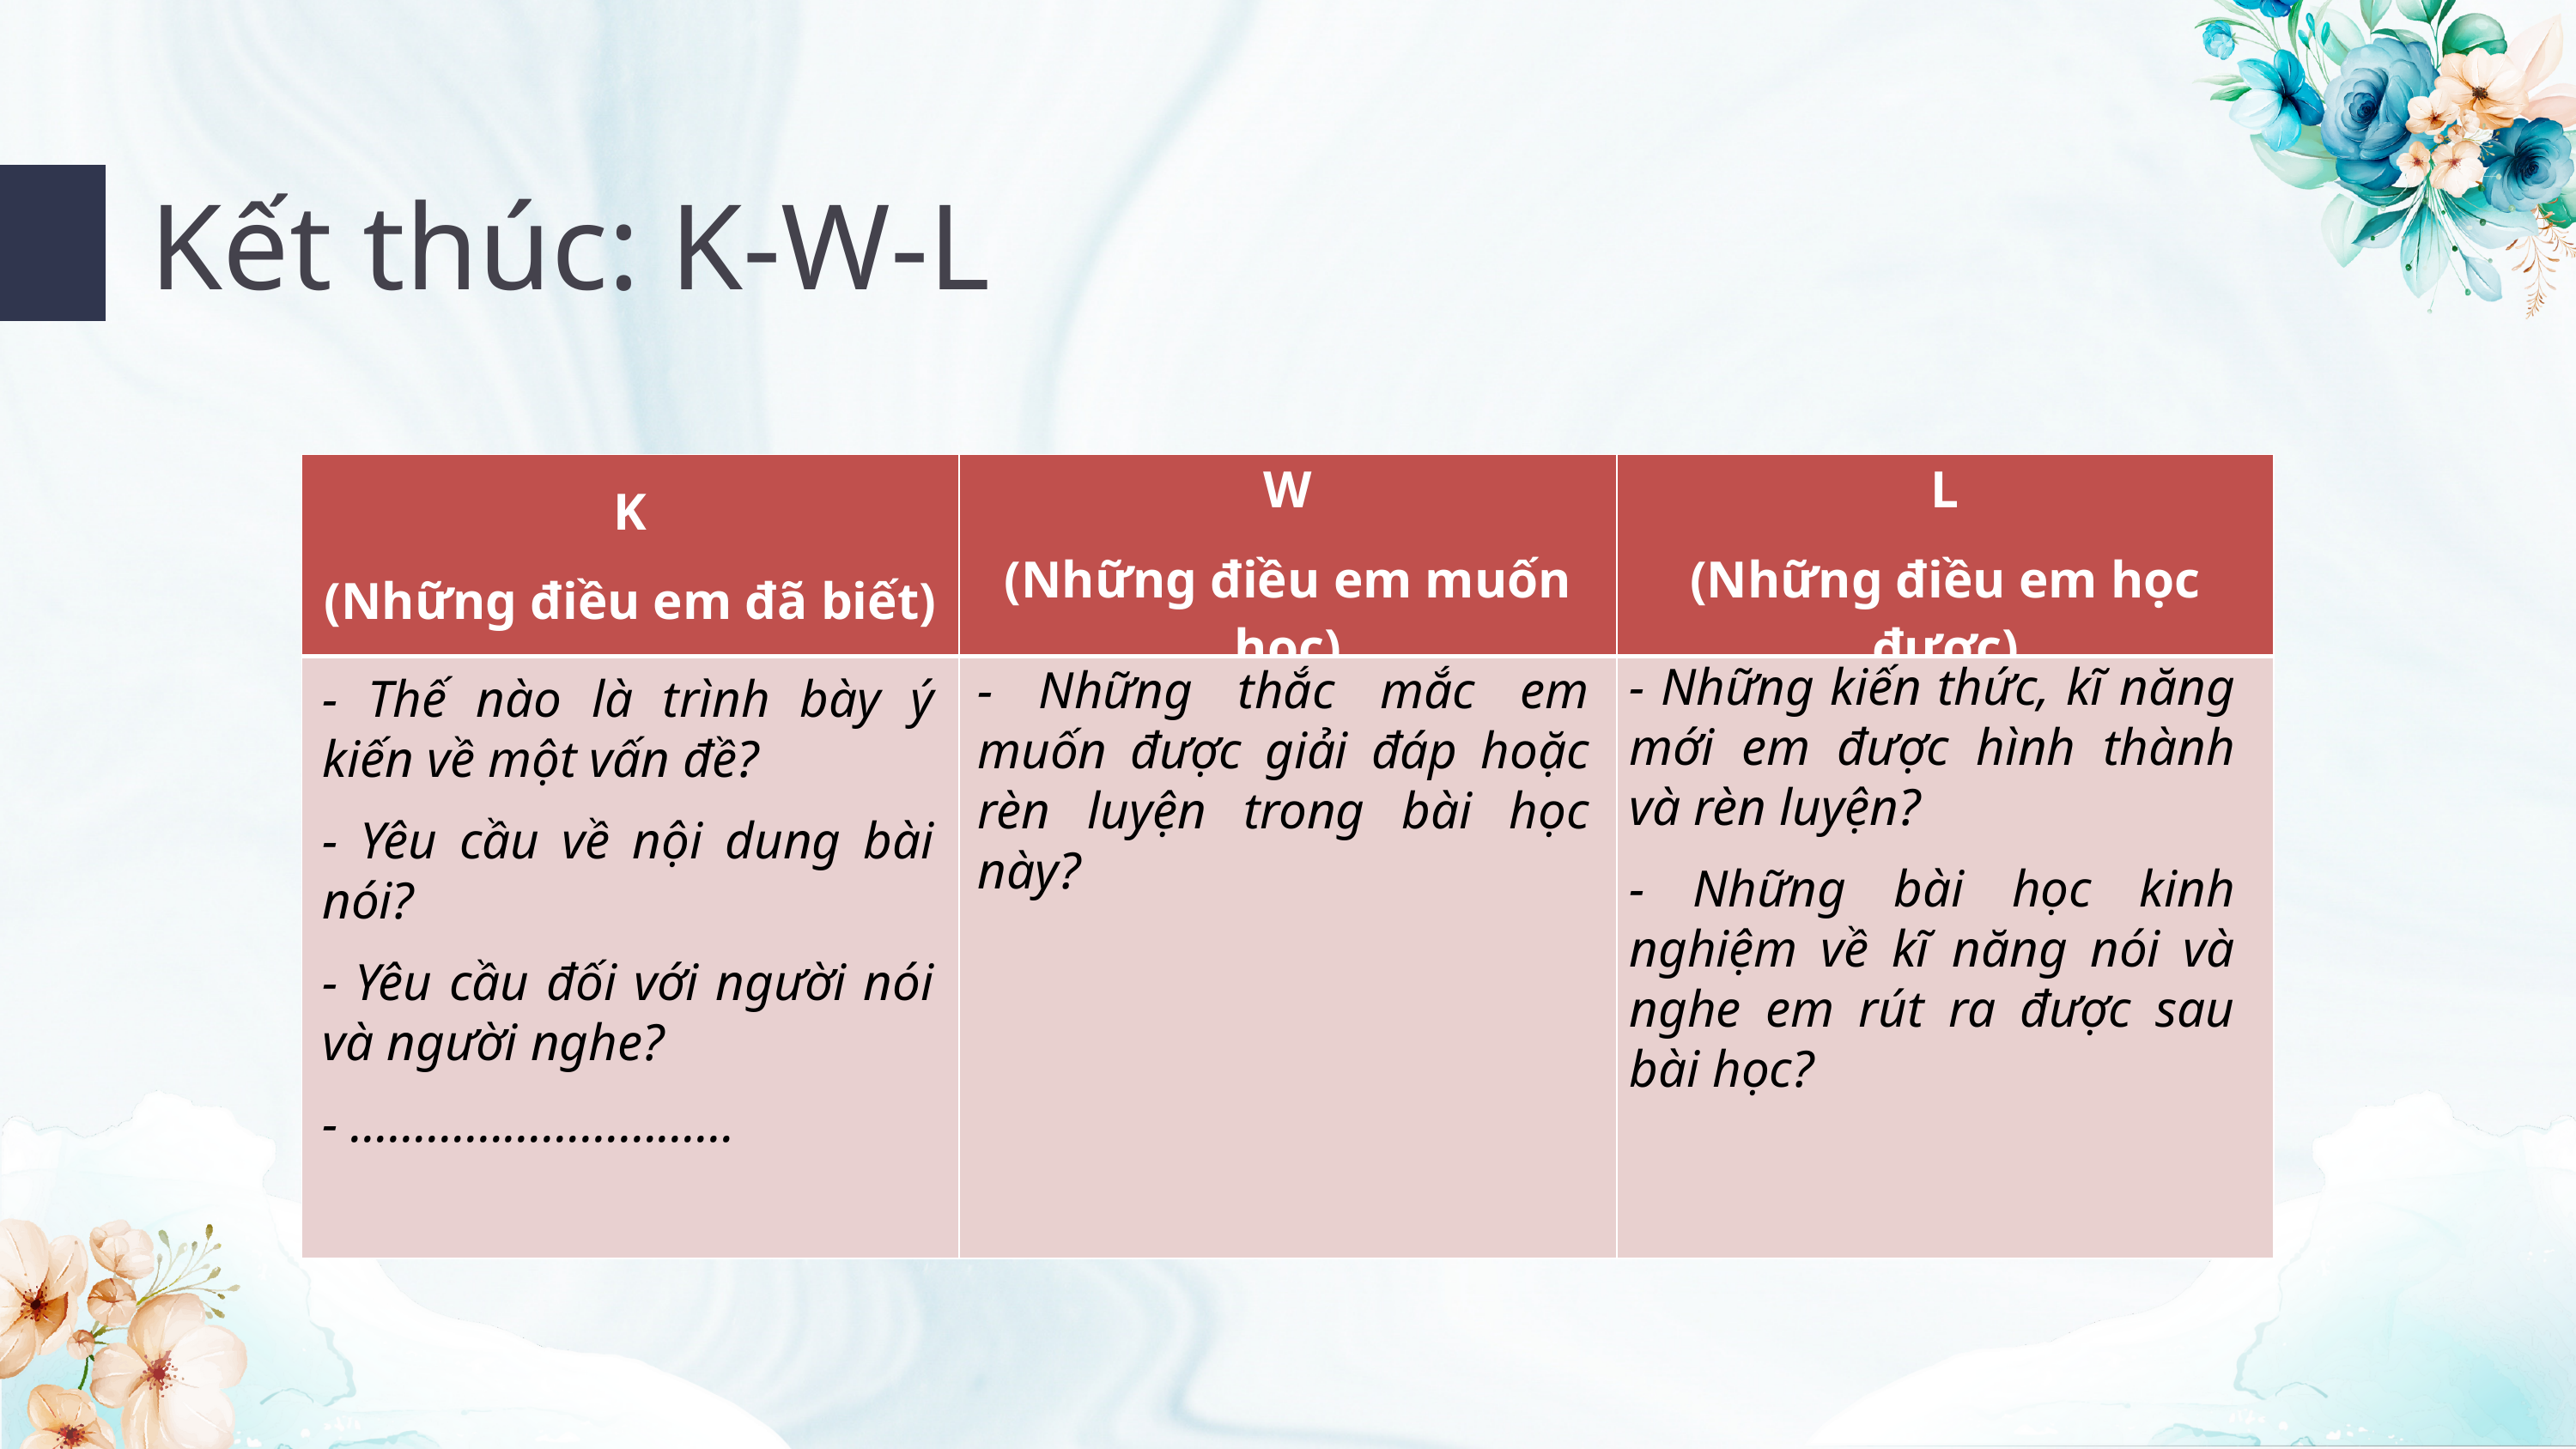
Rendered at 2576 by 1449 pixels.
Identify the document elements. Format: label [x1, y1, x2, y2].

picture [0, 0, 2576, 1449]
text_box [0, 164, 106, 321]
